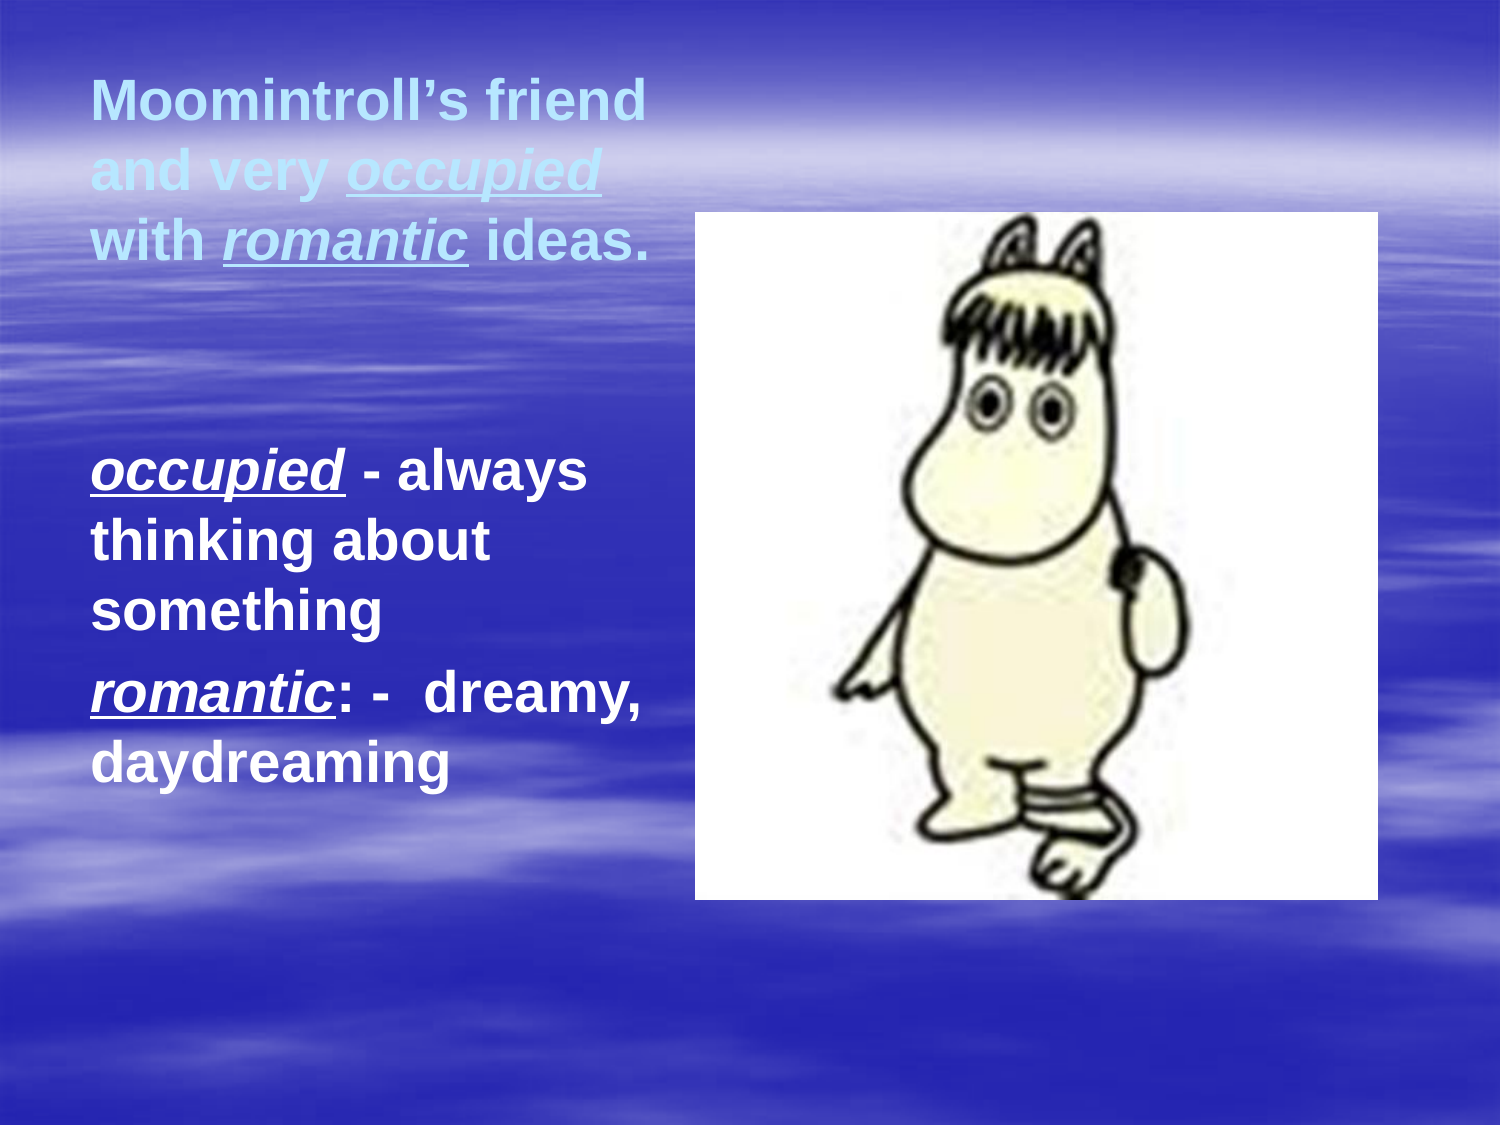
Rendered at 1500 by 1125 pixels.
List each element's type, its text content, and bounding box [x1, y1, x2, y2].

list occupied - always thinking about something romantic: - dreamy, daydreaming [74, 424, 663, 1006]
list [695, 212, 1378, 901]
title Moomintroll’s friend and very occupied with romantic ideas. [74, 44, 676, 351]
